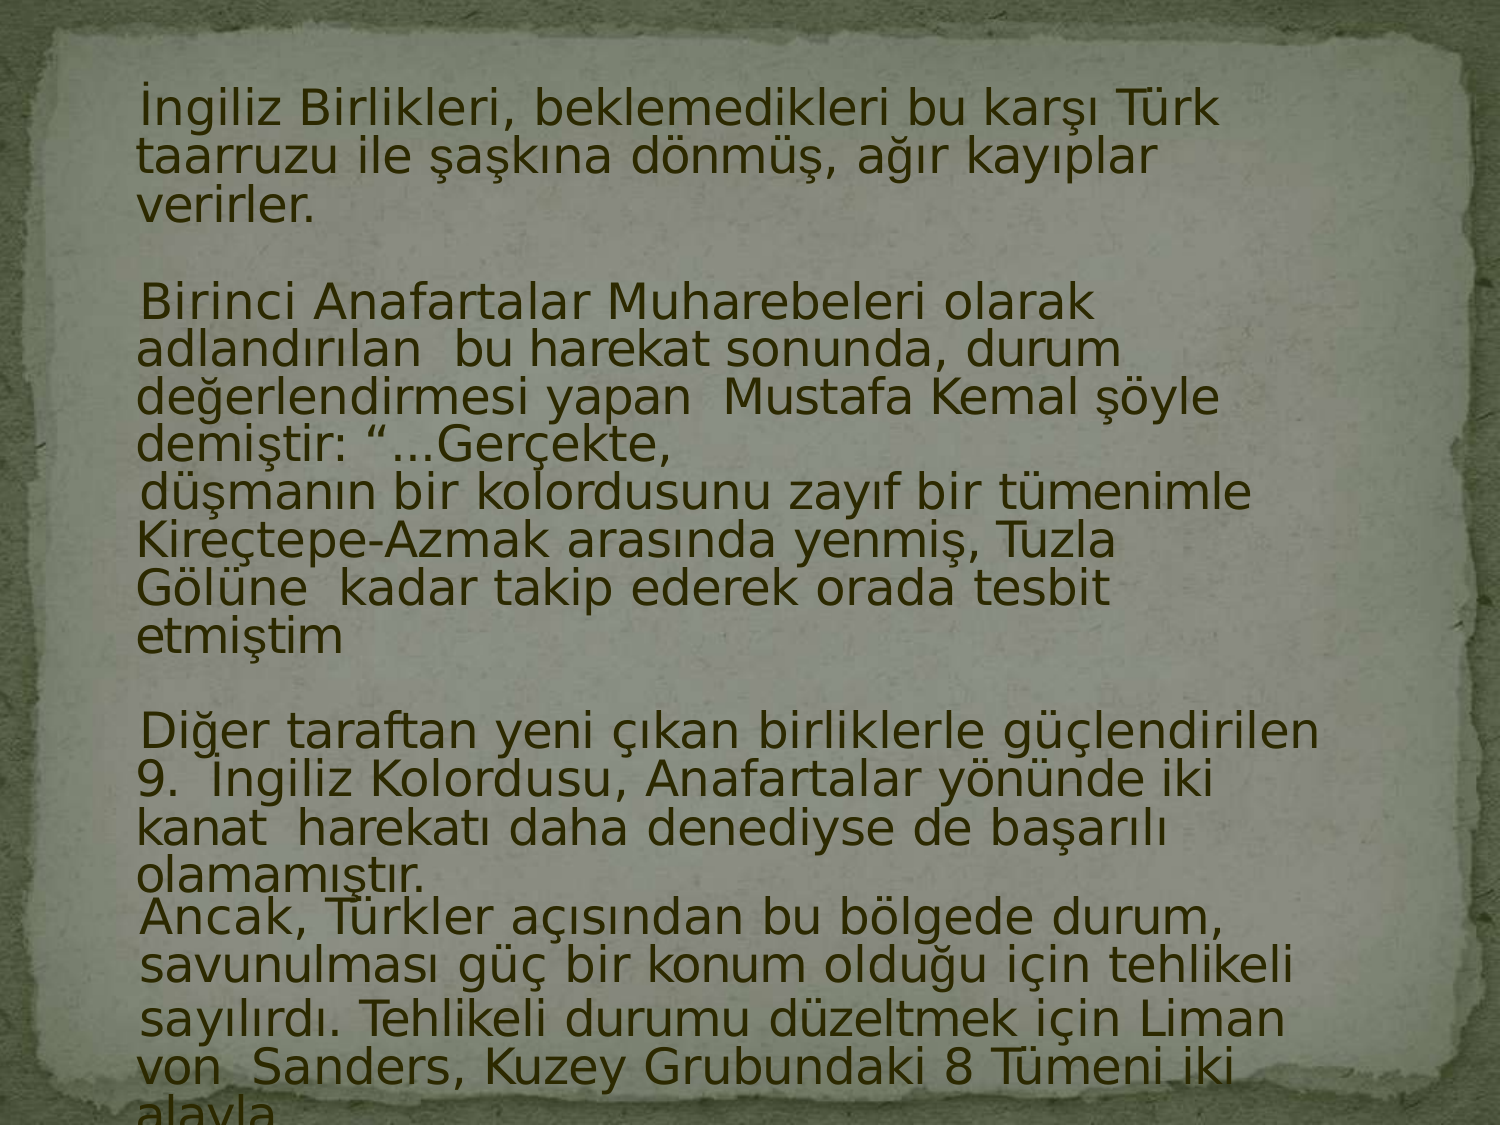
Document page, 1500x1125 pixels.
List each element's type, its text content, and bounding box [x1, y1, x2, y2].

picture [0, 0, 1500, 1125]
text_box İngiliz Birlikleri, beklemedikleri bu karşı Türk taarruzu ile şaşkına dönmüş, ağır kayıplar verirler. Birinci Anafartalar Muharebeleri olarak adlandırılan bu harekat sonunda, durum değerlendirmesi yapan Mustafa Kemal şöyle demiştir: “...Gerçekte, düşmanın bir kolordusunu zayıf bir tümenimle Kireçtepe-Azmak arasında yenmiş, Tuzla Gölüne kadar takip ederek orada tesbit etmiştim Diğer taraftan yeni çıkan birliklerle güçlendirilen 9. İngiliz Kolordusu, Anafartalar yönünde iki kanat harekatı daha denediyse de başarılı olamamıştır. Ancak, Türkler açısından bu bölgede durum, savunulması güç bir konum olduğu için tehlikeli sayılırdı. Tehlikeli durumu düzeltmek için Liman von Sanders, Kuzey Grubundaki 8 Tümeni iki alayla takviye ederek , Anafartalar grup Komutanı Mustafa Kemal‟in emrine verir. [132, 73, 1383, 1125]
